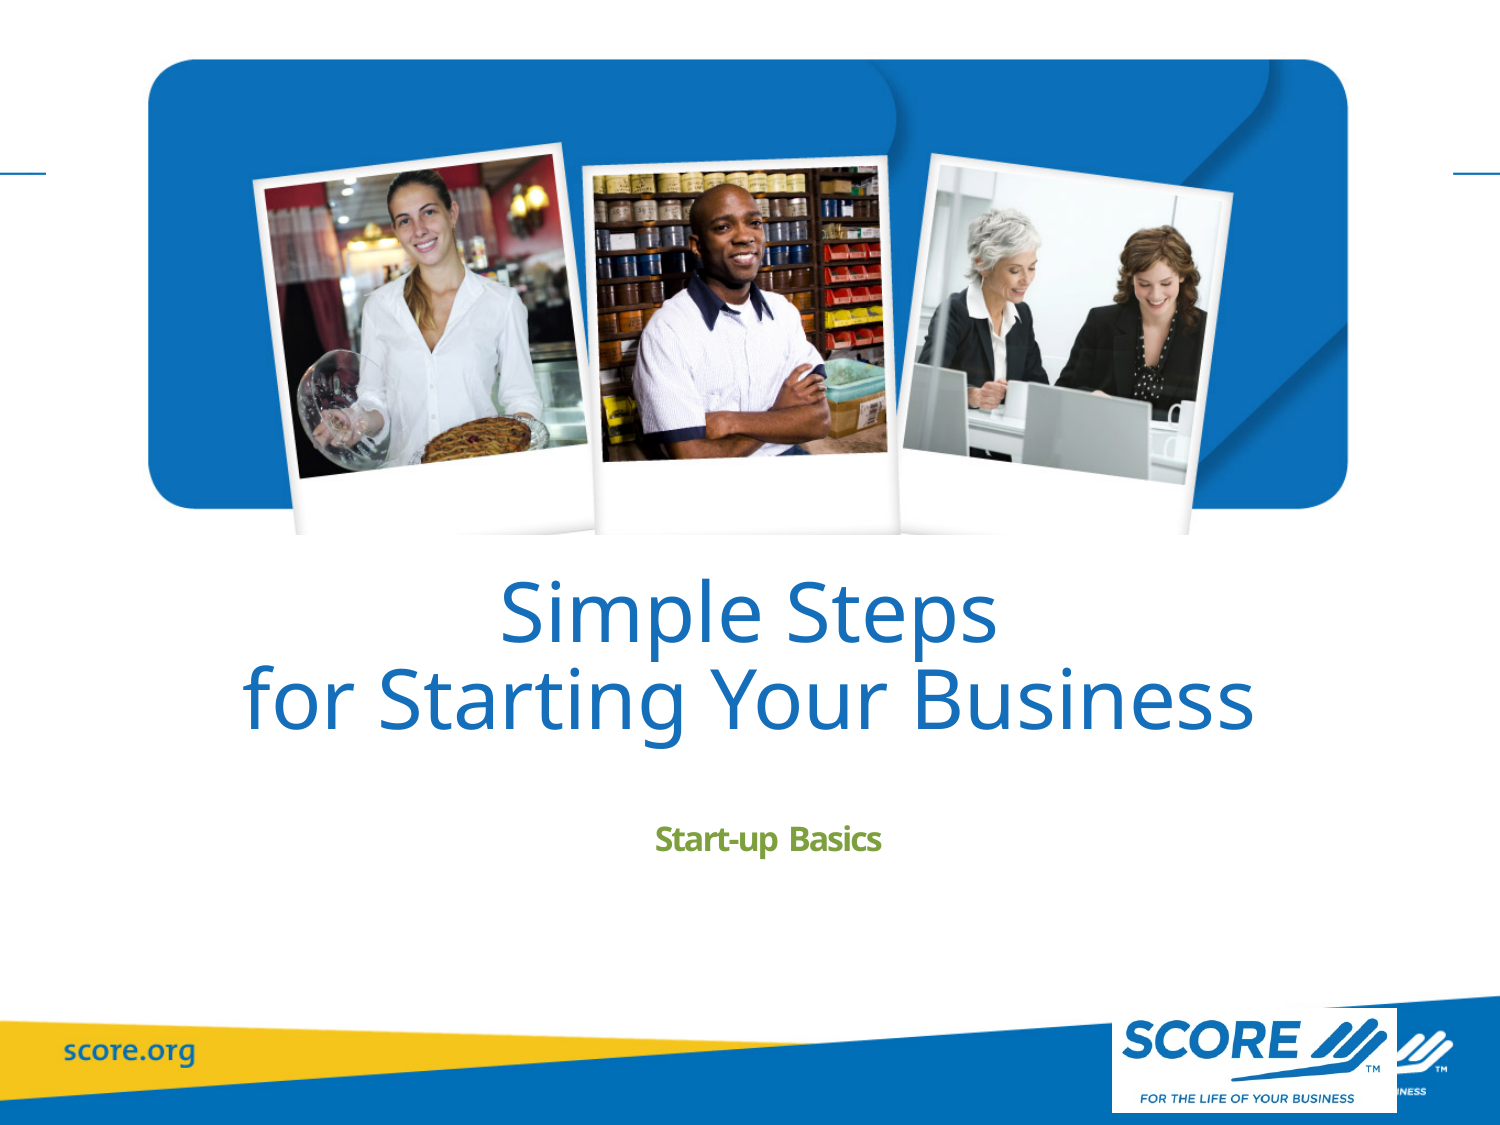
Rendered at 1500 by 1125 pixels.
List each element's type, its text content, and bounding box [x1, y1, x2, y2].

title Start-up Basics [150, 768, 1388, 908]
text_box Simple Steps for Starting Your Business [43, 600, 1457, 719]
picture [0, 0, 1500, 1125]
